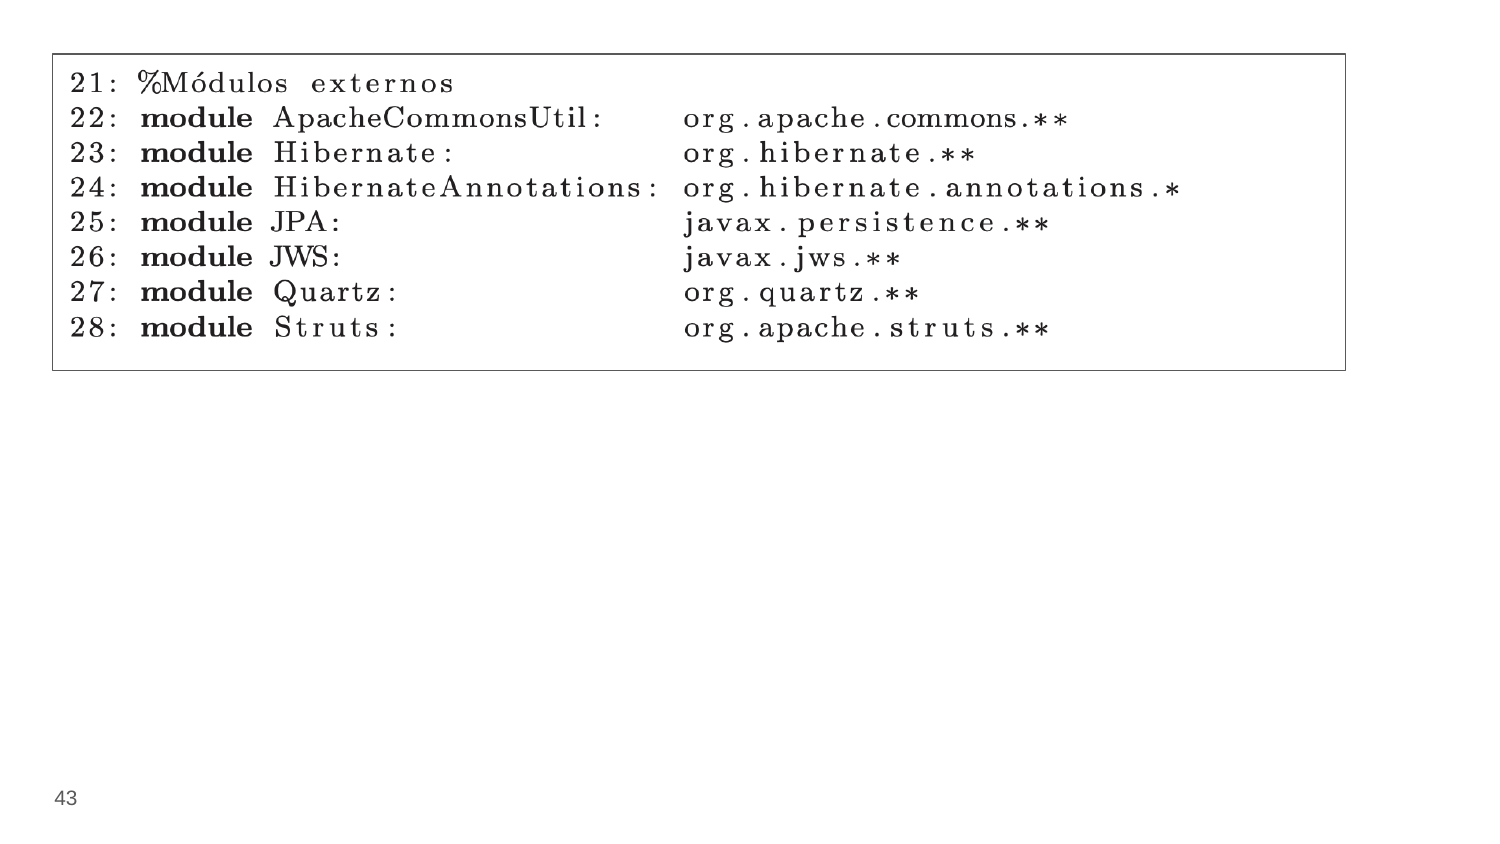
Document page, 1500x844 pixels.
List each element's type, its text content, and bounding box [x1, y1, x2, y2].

picture [52, 54, 1346, 370]
text_box ‹#› [2, 764, 93, 830]
